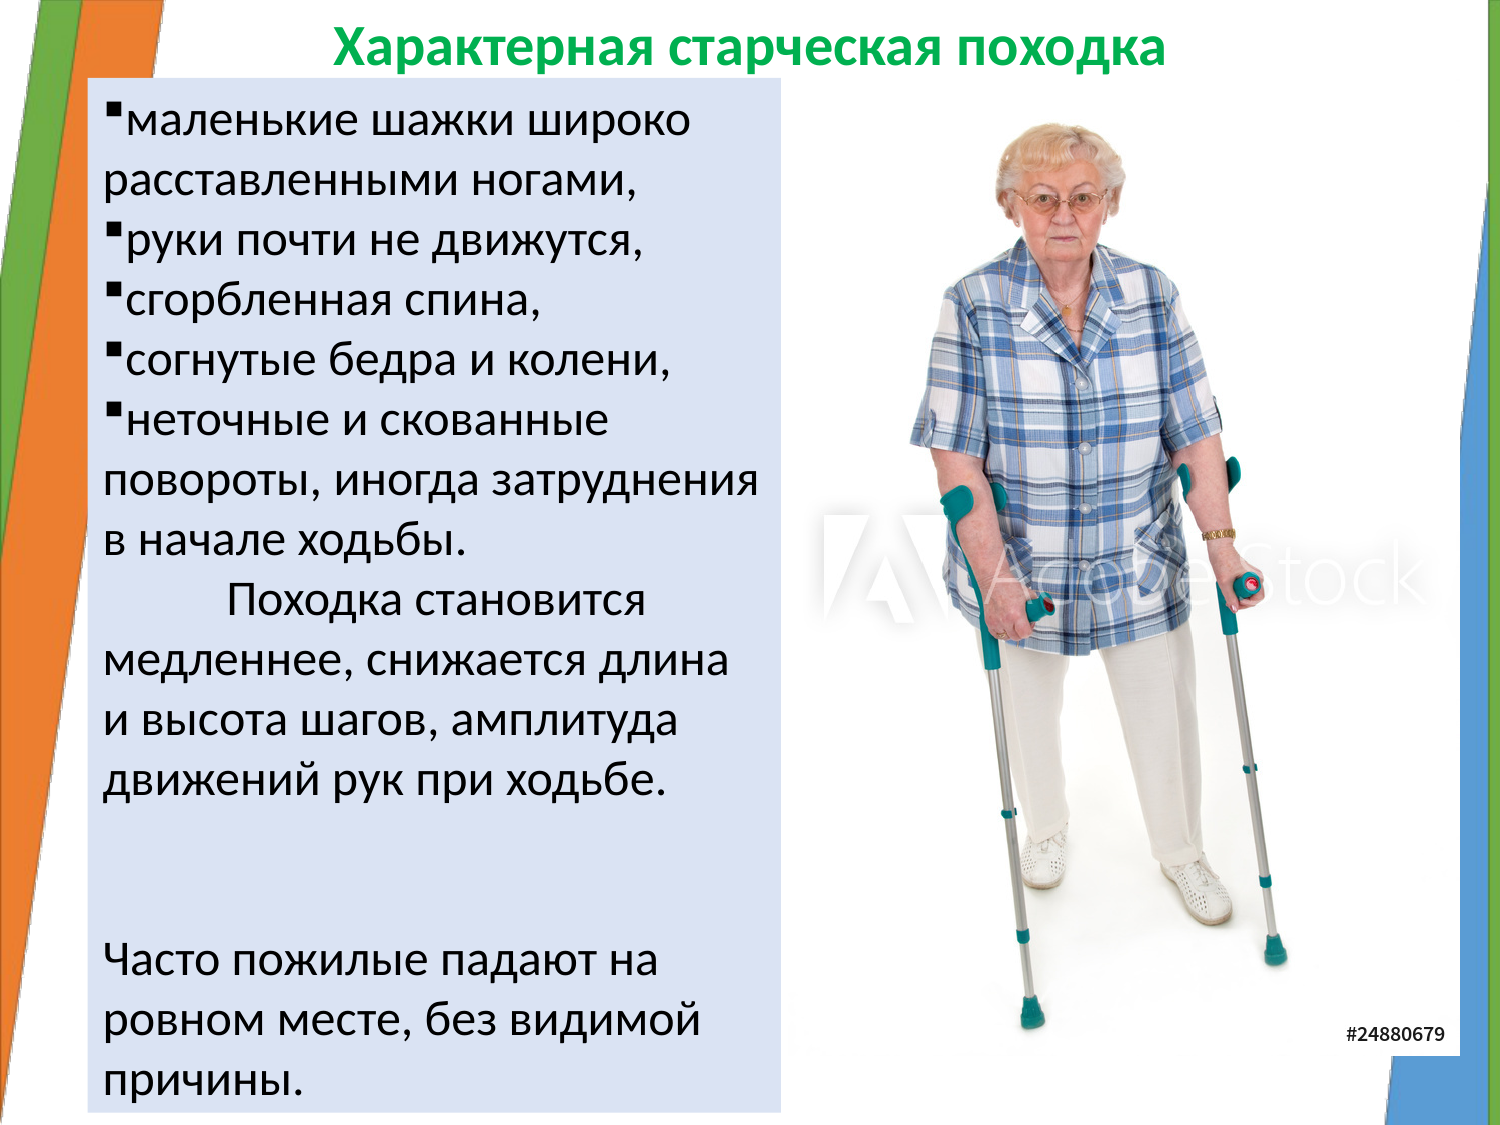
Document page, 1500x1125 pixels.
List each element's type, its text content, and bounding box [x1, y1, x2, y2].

text_box Характерная старческая походка [319, 0, 1234, 85]
text_box маленькие шажки широко расставленными ногами, руки почти не движутся, сгорбленная спина, согнутые бедра и колени, неточные и скованные повороты, иногда затруднения в начале ходьбы. Походка становится медленнее, снижается длина и высота шагов, амплитуда движений рук при ходьбе. Часто пожилые падают на ровном месте, без видимой причины. [87, 77, 781, 1113]
picture [0, 0, 1500, 1125]
